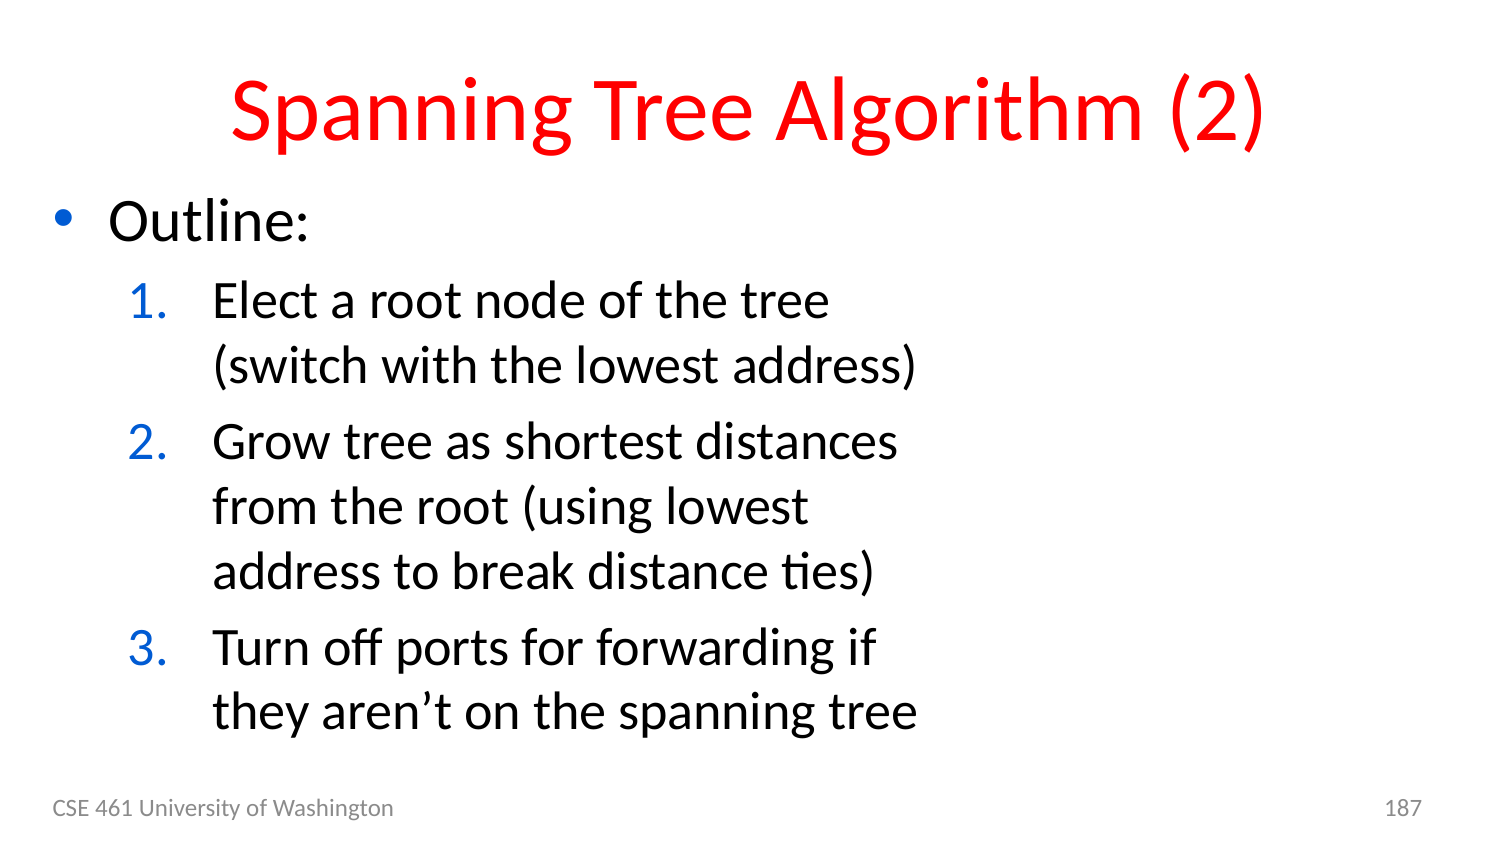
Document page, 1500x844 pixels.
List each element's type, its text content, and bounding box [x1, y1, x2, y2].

slide_number 187 [1087, 784, 1438, 830]
title Spanning Tree Algorithm (2) [37, 33, 1463, 175]
footer CSE 461 University of Washington [37, 784, 513, 830]
list Outline: Elect a root node of the tree (switch with the lowest address) Grow tree as shortest distances from the root (using lowest address to break distance ties) Turn off ports for forwarding if they aren’t on the spanning tree [37, 171, 975, 760]
